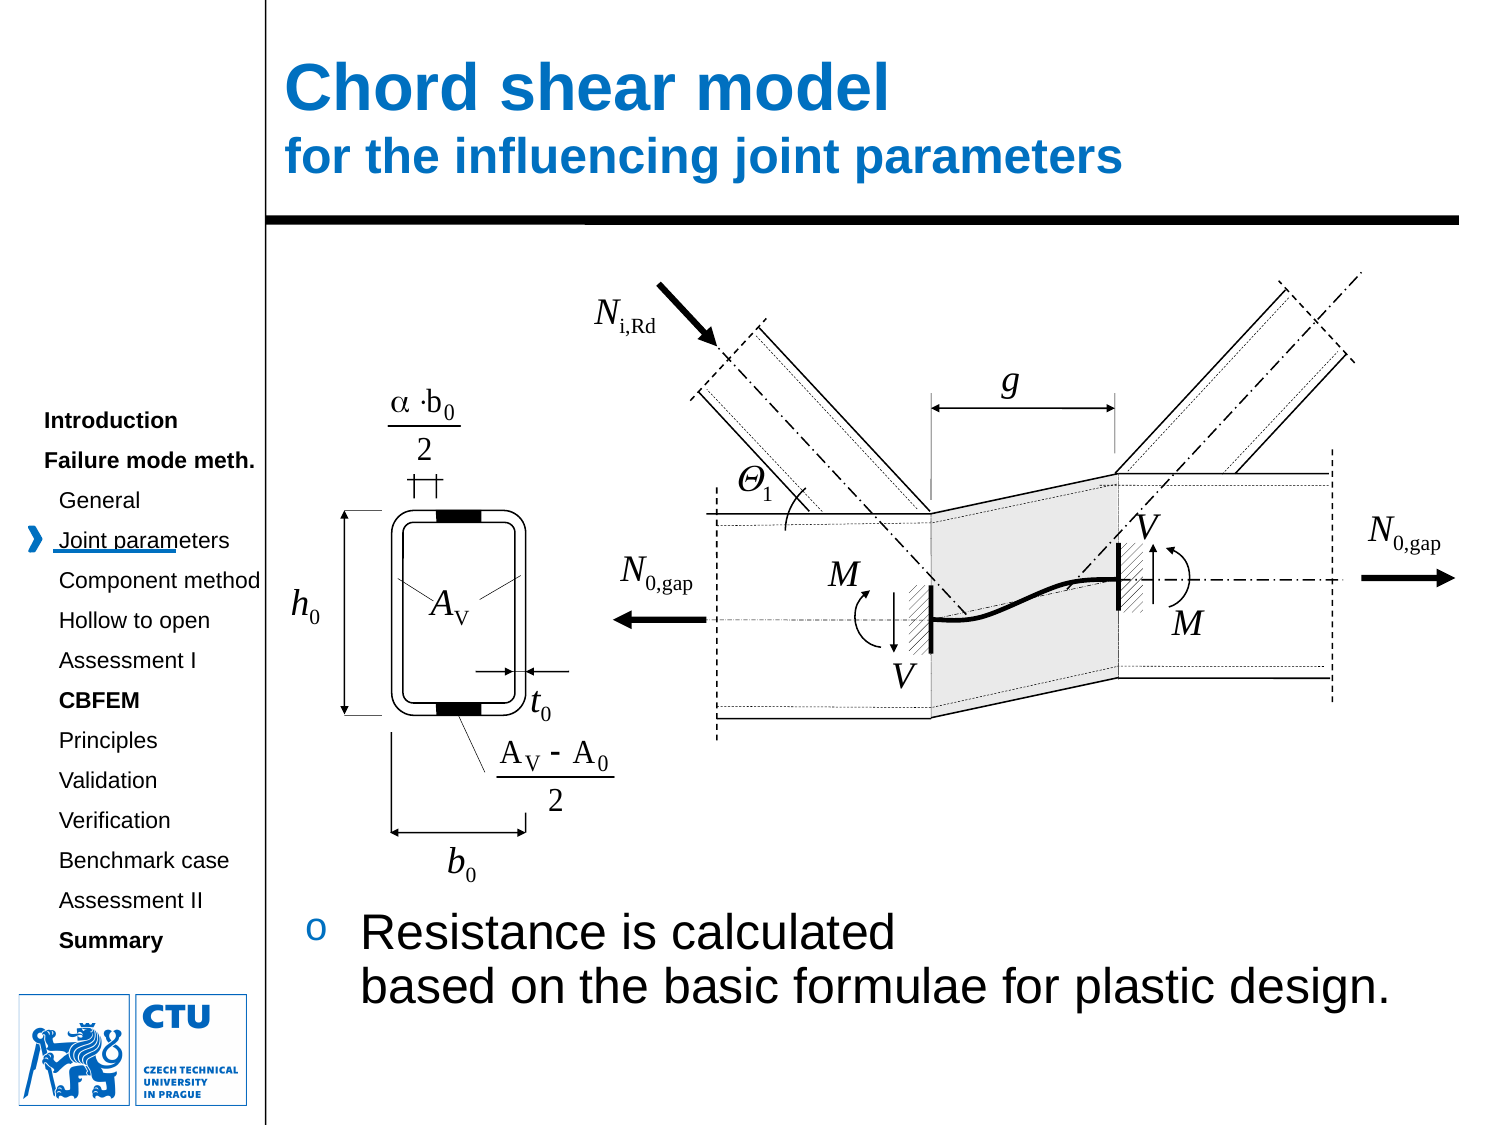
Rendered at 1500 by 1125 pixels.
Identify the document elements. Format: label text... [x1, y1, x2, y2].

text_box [275, 376, 622, 890]
list Resistance is calculated based on the basic formulae for plastic design. [289, 898, 1459, 1119]
title Chord shear model for the influencing joint parameters [269, 37, 1404, 189]
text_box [29, 526, 177, 552]
picture [18, 994, 247, 1106]
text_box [575, 272, 1470, 741]
